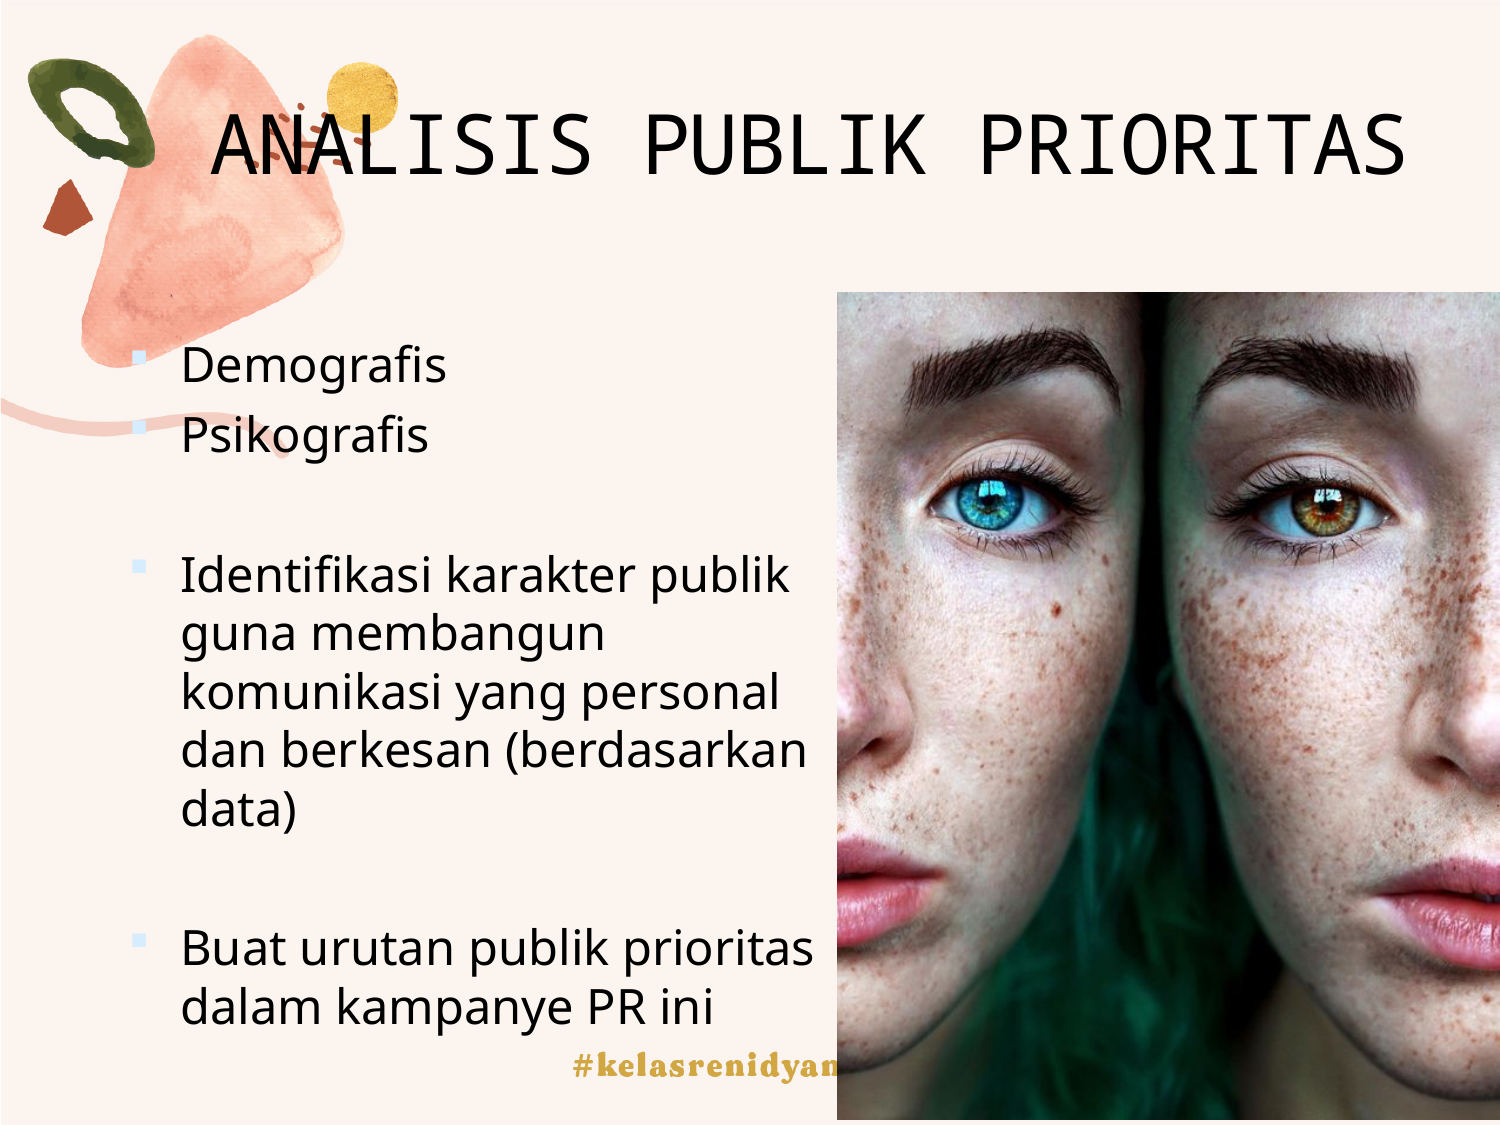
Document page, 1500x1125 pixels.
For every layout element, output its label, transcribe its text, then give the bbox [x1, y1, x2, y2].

picture [837, 292, 1500, 1120]
list Demografis Psikografis Identifikasi karakter publik guna membangun komunikasi yang personal dan berkesan (berdasarkan data) Buat urutan publik prioritas dalam kampanye PR ini [103, 326, 830, 1043]
picture [0, 0, 1500, 1125]
title ANALISIS PUBLIK PRIORITAS [150, 83, 1425, 234]
